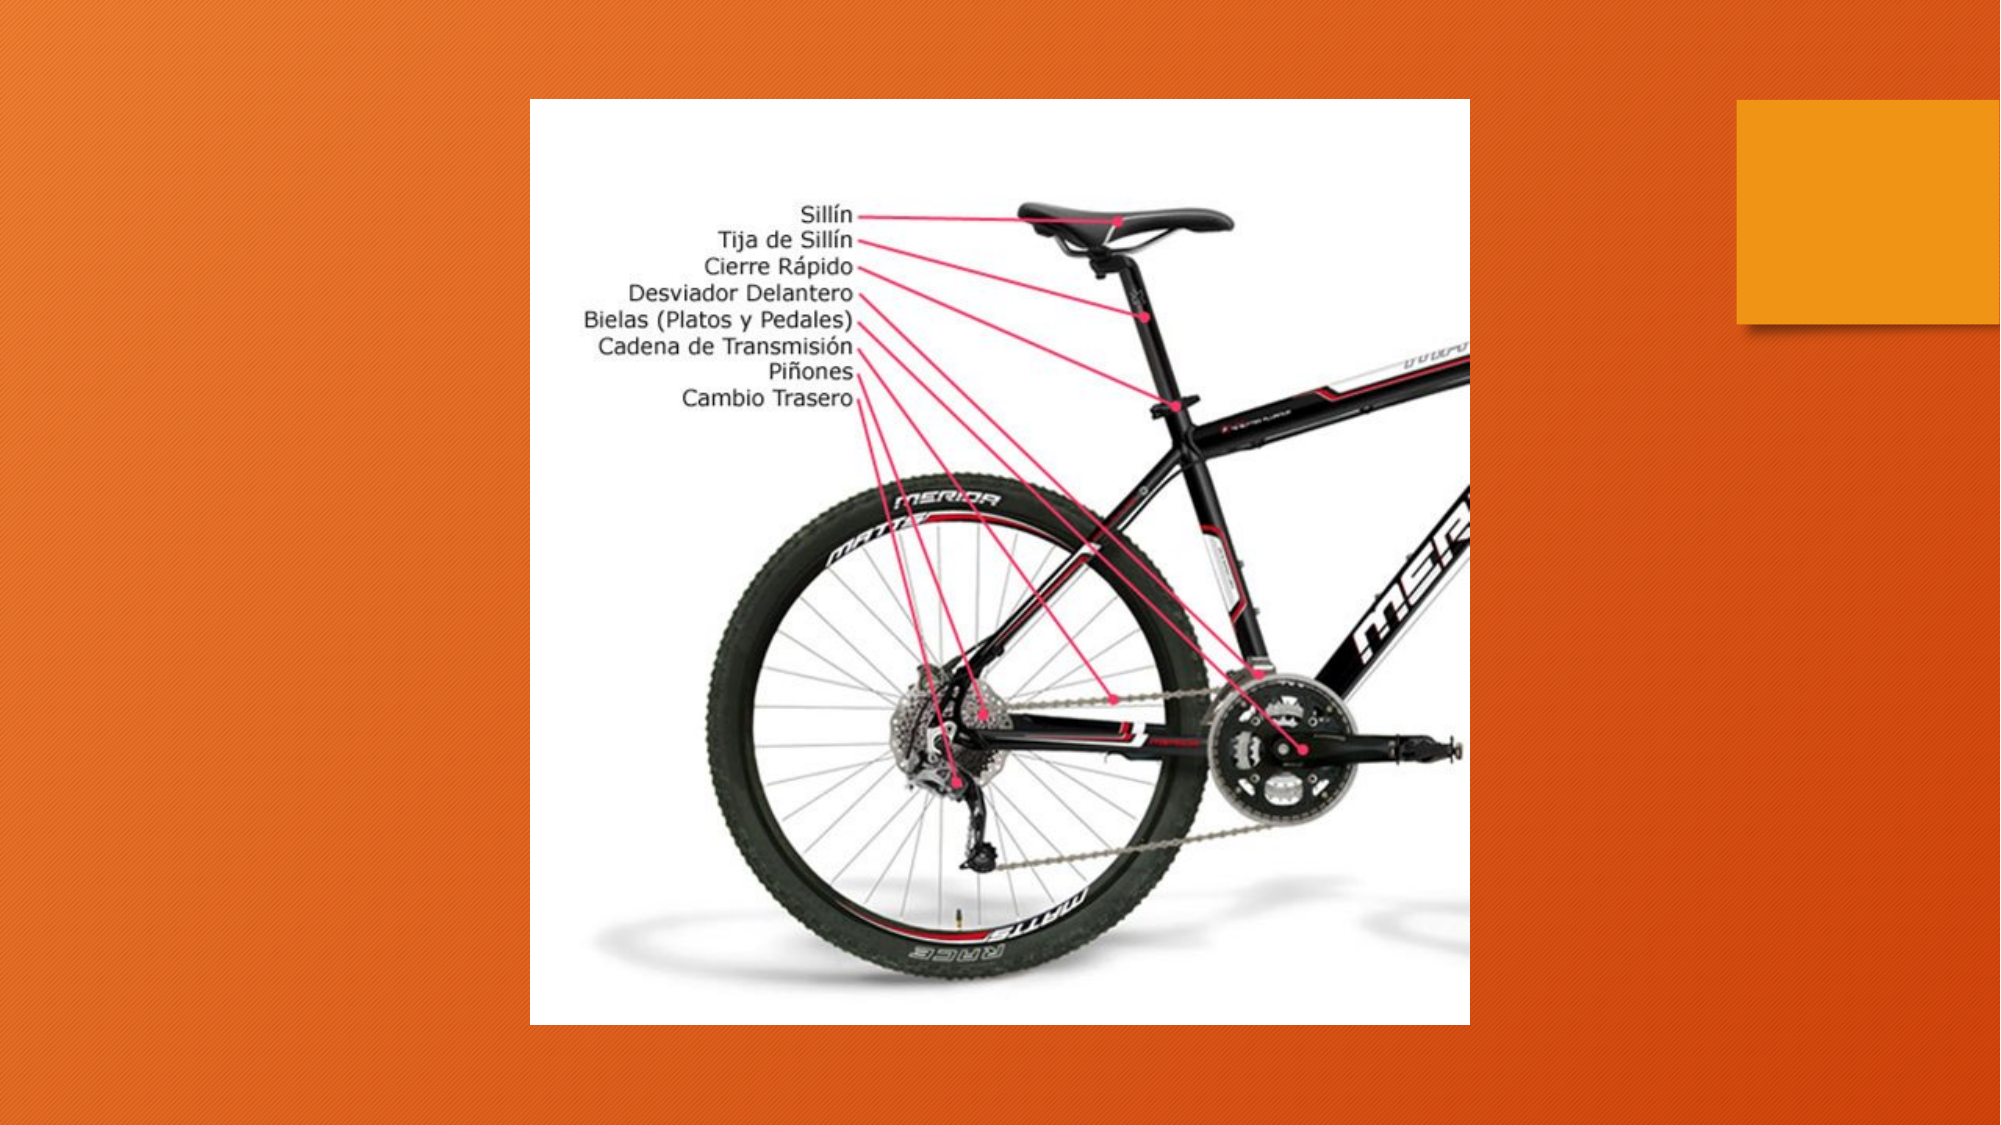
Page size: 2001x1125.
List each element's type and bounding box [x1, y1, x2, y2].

picture [1736, 325, 2000, 347]
picture [530, 99, 1470, 1026]
